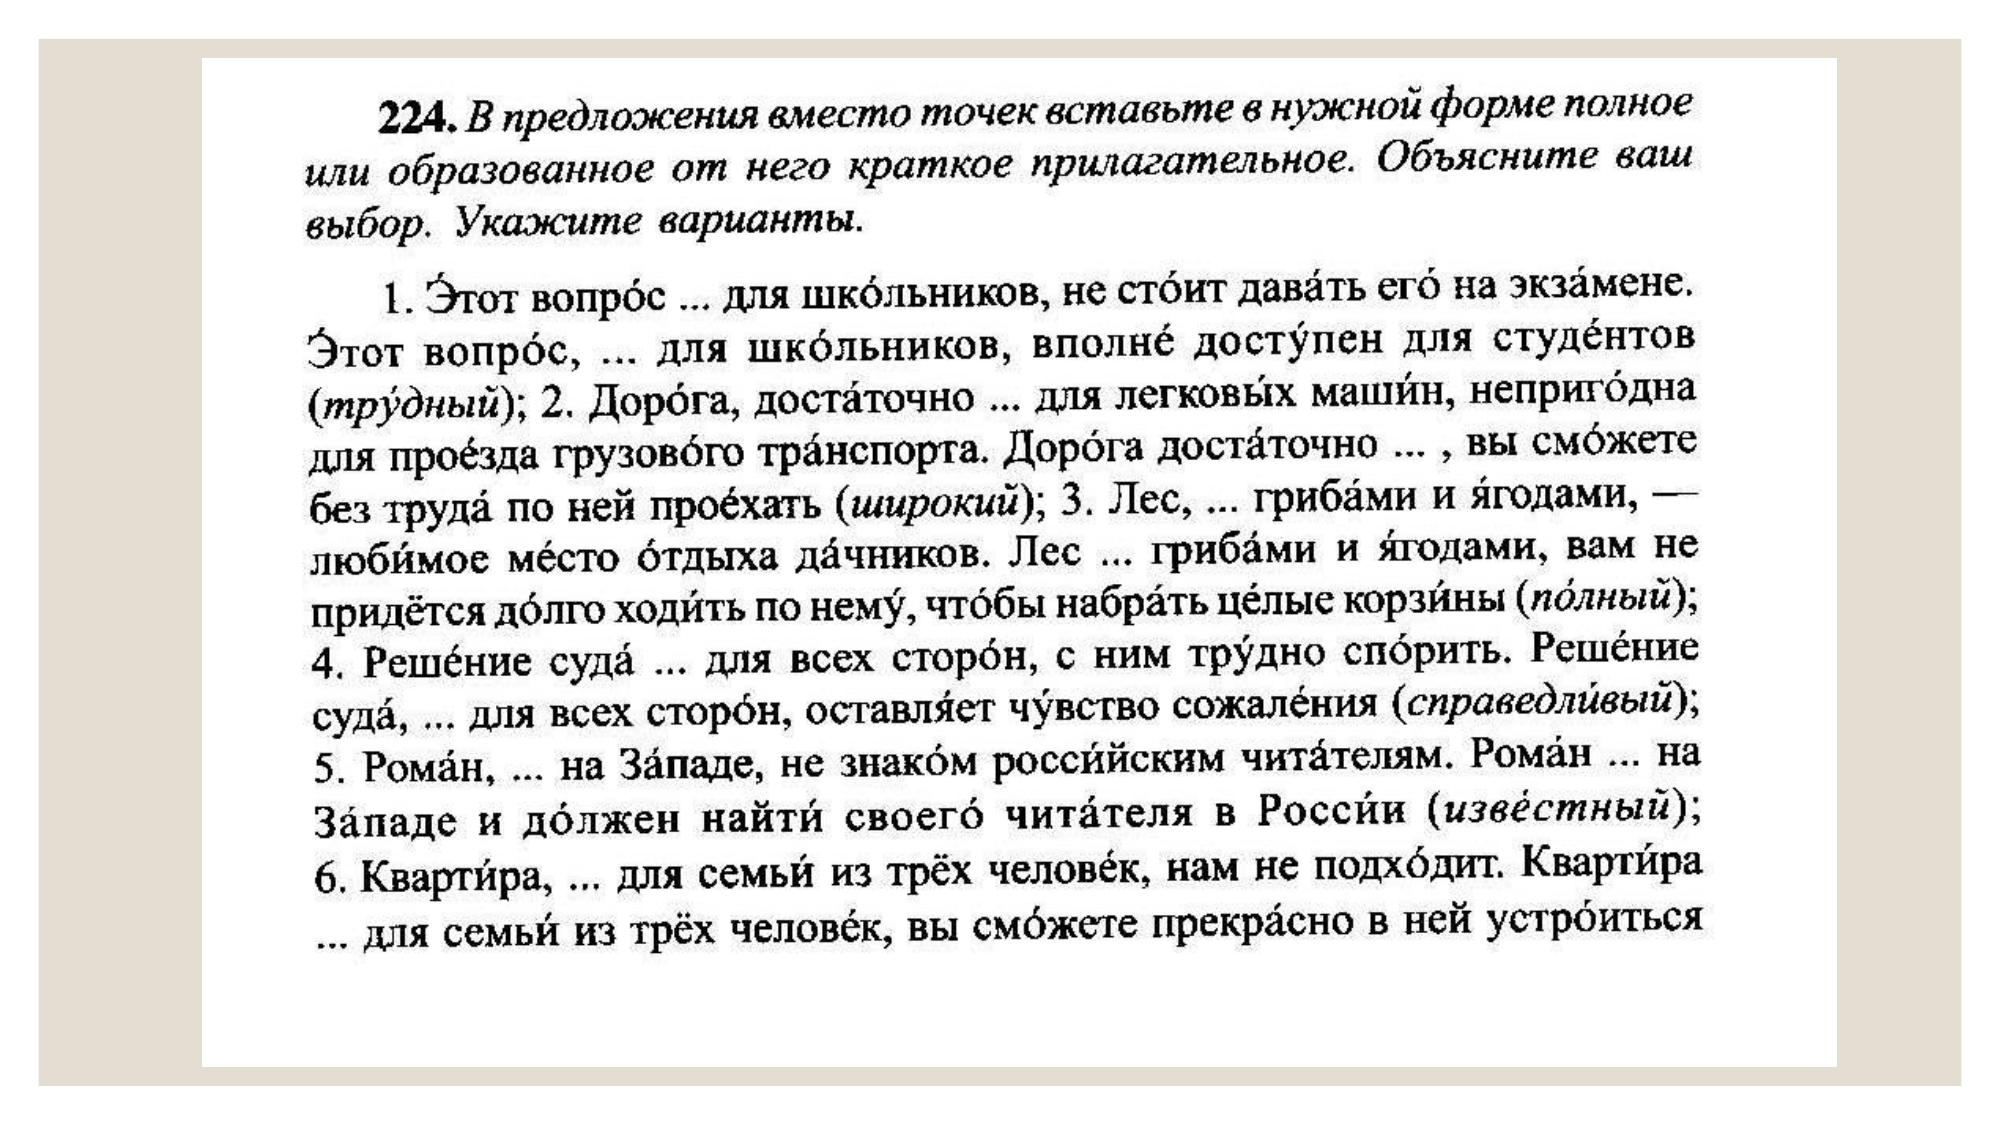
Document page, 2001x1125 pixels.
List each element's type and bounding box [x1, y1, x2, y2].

picture [202, 58, 1837, 1067]
